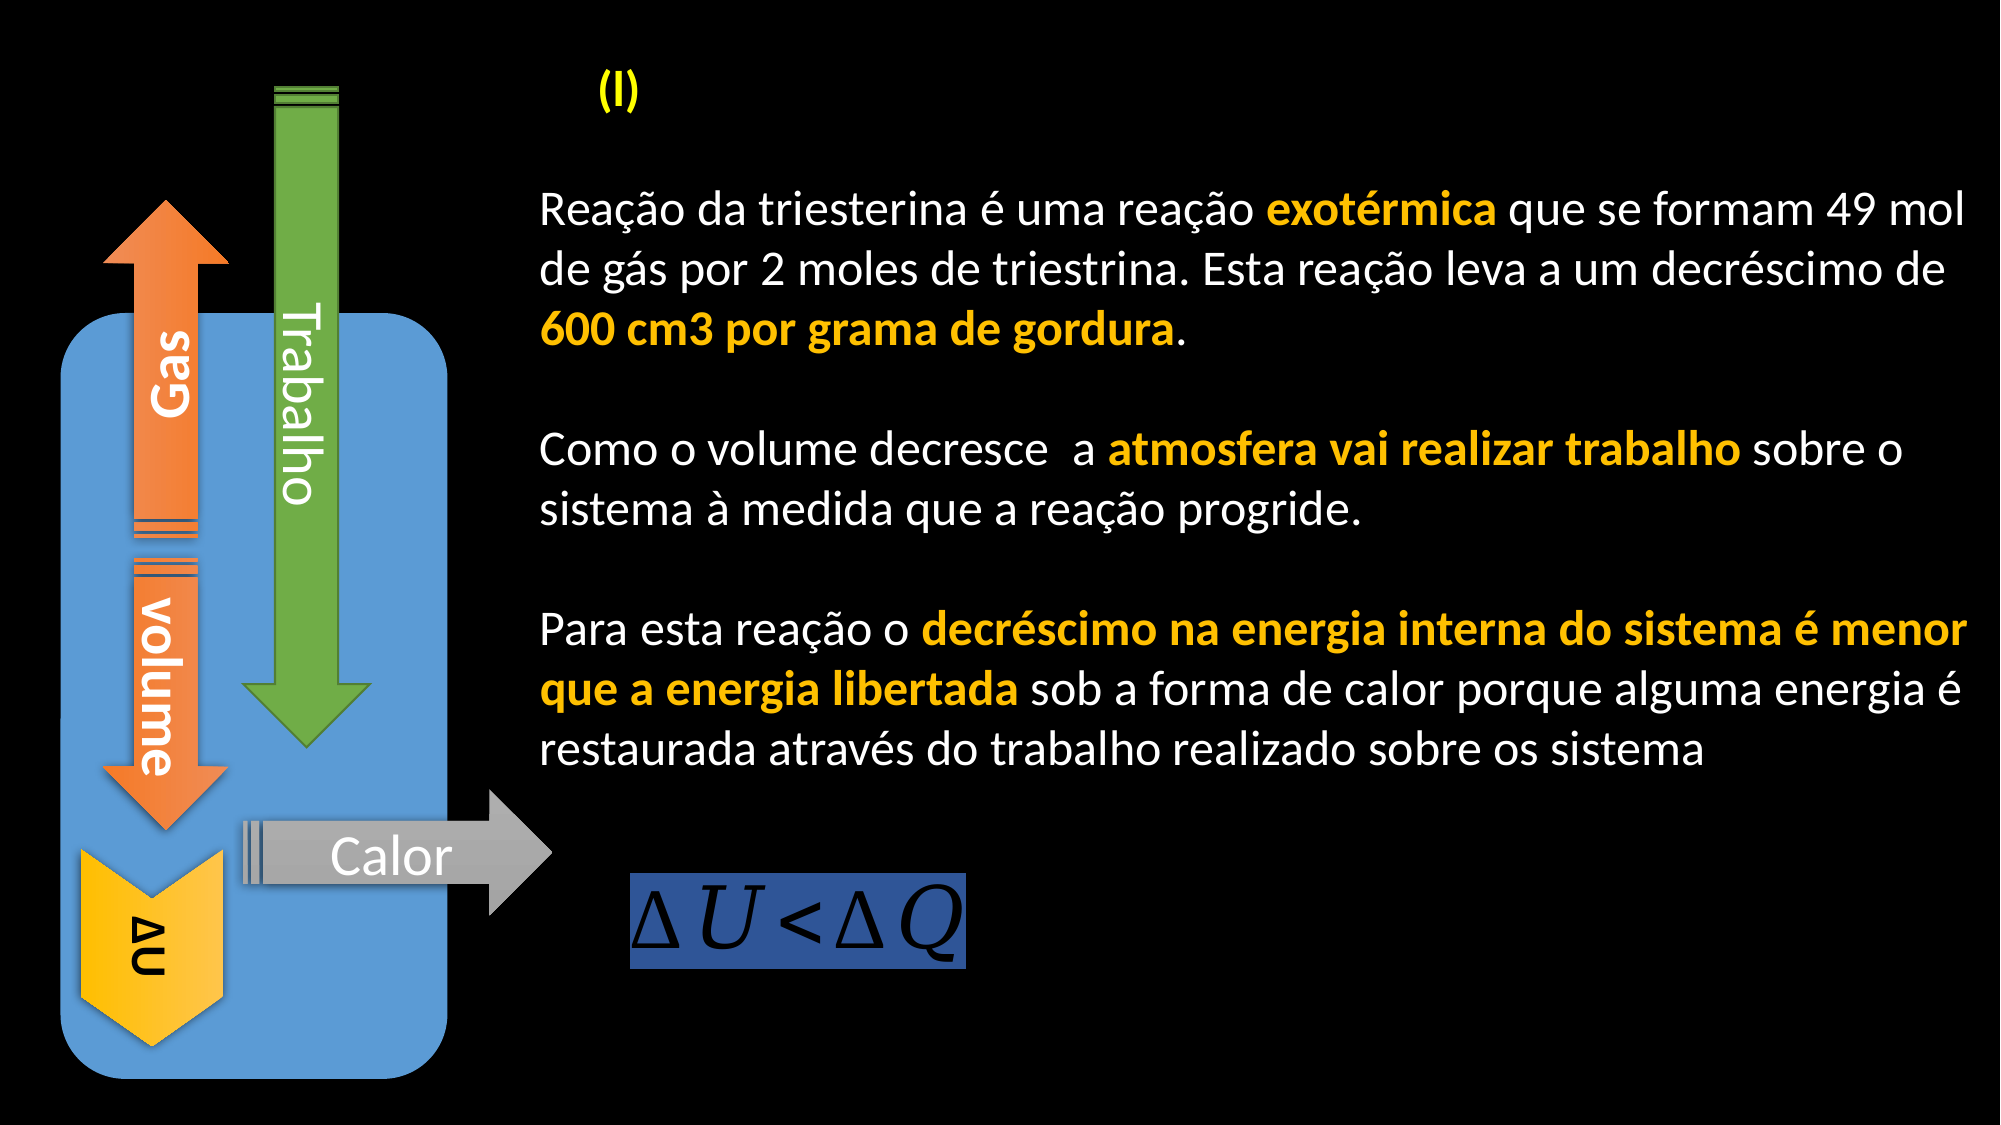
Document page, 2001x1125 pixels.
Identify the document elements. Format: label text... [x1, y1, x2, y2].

text_box Gas [102, 200, 229, 519]
text_box volume [134, 565, 198, 574]
text_box Calor [263, 789, 553, 916]
text_box ∆U [80, 849, 224, 1047]
text_box Reação da triesterina é uma reação exotérmica que se formam 49 mol de gás por 2 moles de triestrina. Esta reação leva a um decréscimo de 600 cm3 por grama de gordura. Como o volume decresce a atmosfera vai realizar trabalho sobre o sistema à medida que a reação progride. Para esta reação o decréscimo na energia interna do sistema é menor que a energia libertada sob a forma de calor porque alguma energia é restaurada através do trabalho realizado sobre os sistema [525, 168, 2000, 844]
text_box Gas [134, 534, 198, 539]
text_box Calor [243, 820, 248, 884]
text_box volume [134, 557, 198, 562]
text_box Trabalho [240, 105, 373, 749]
text_box Gas [134, 522, 198, 531]
text_box Calor [251, 820, 260, 884]
text_box [59, 311, 449, 1080]
text_box Trabalho [274, 86, 339, 92]
text_box Trabalho [274, 94, 339, 104]
text_box volume [102, 577, 229, 830]
